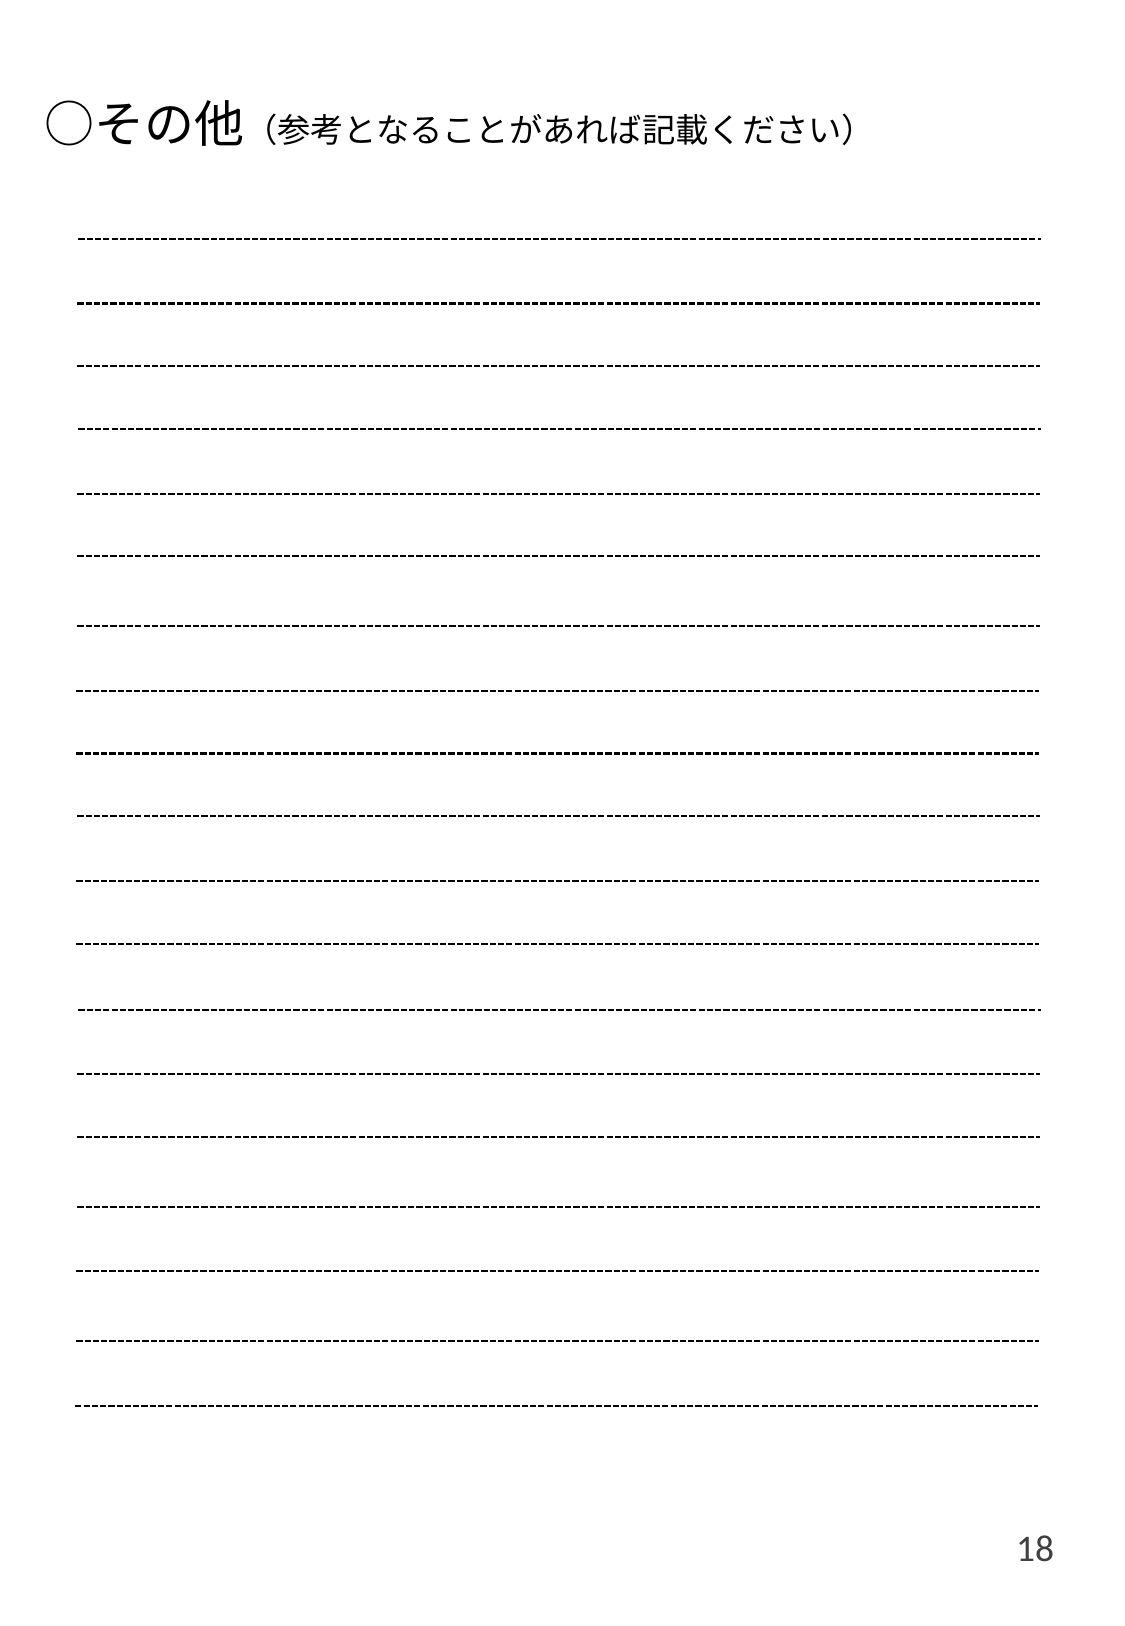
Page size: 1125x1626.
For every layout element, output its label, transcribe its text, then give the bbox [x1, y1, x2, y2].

text_box 18 [967, 1511, 1103, 1577]
list ○その他（参考となることがあれば記載ください） [0, 0, 1125, 1625]
